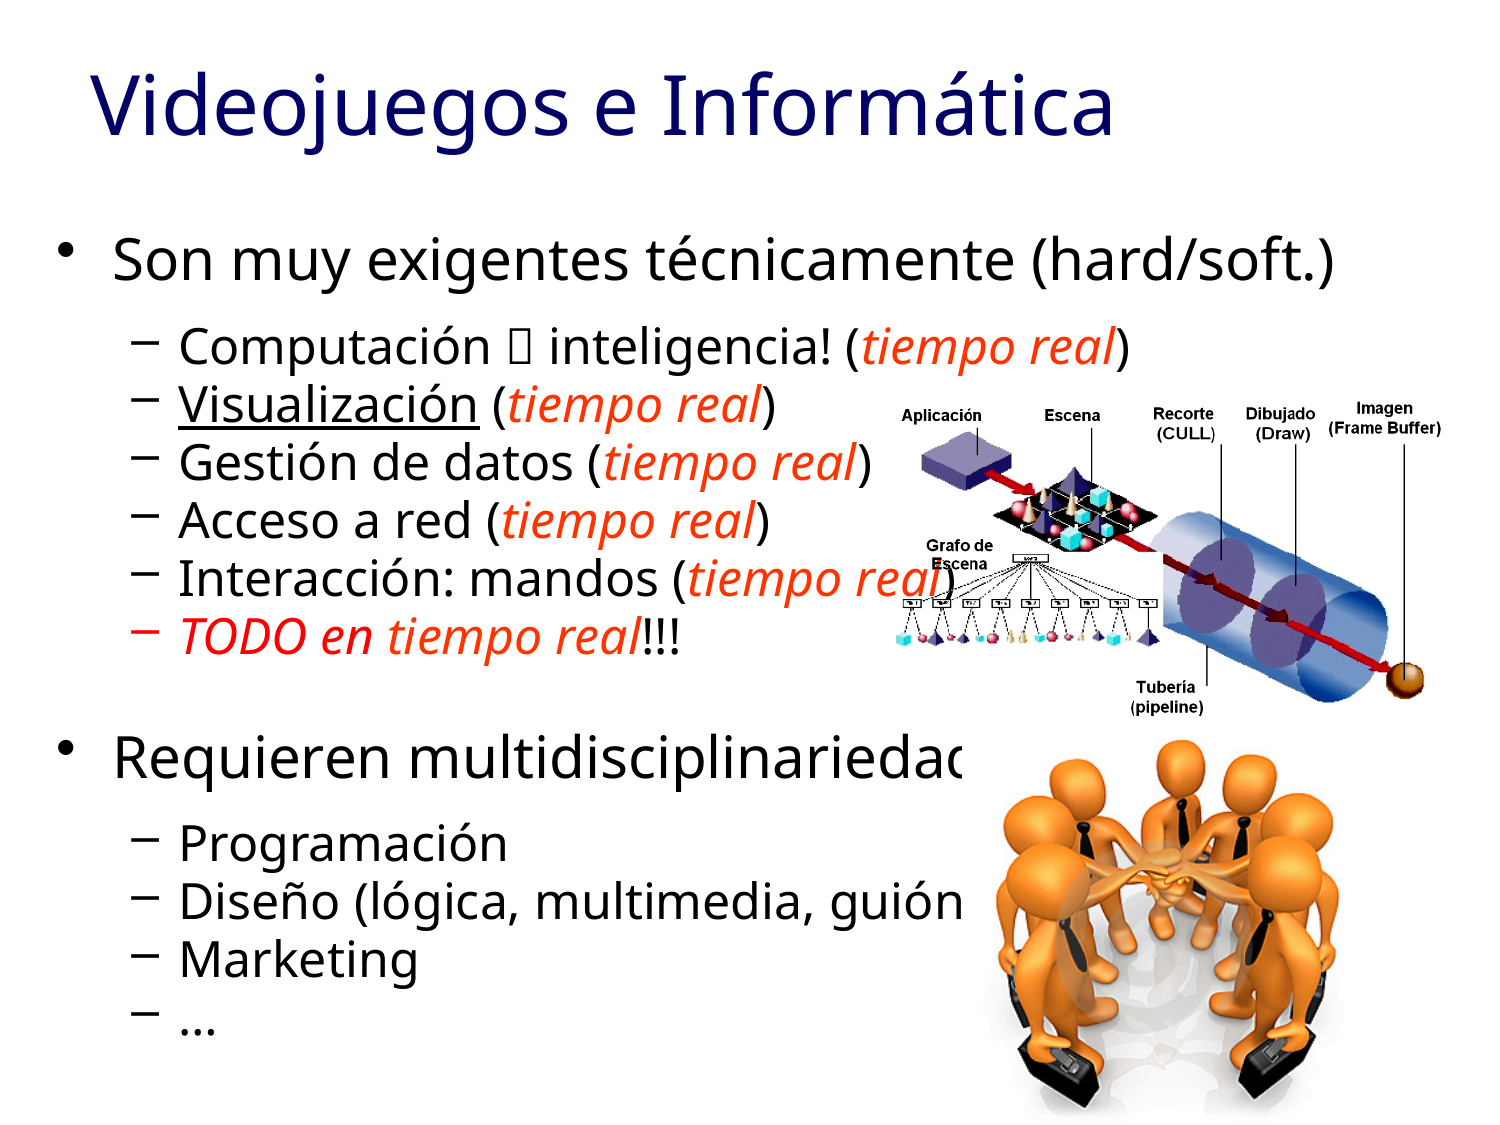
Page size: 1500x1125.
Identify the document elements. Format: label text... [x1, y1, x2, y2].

picture [962, 726, 1361, 1125]
title Videojuegos e Informática [75, 45, 1425, 233]
list Son muy exigentes técnicamente (hard/soft.) Computación  inteligencia! (tiempo real) Visualización (tiempo real) Gestión de datos (tiempo real) Acceso a red (tiempo real) Interacción: mandos (tiempo real) TODO en tiempo real!!! Requieren multidisciplinariedad Programación Diseño (lógica, multimedia, guión) Marketing … [41, 228, 1392, 1071]
picture [891, 387, 1456, 719]
